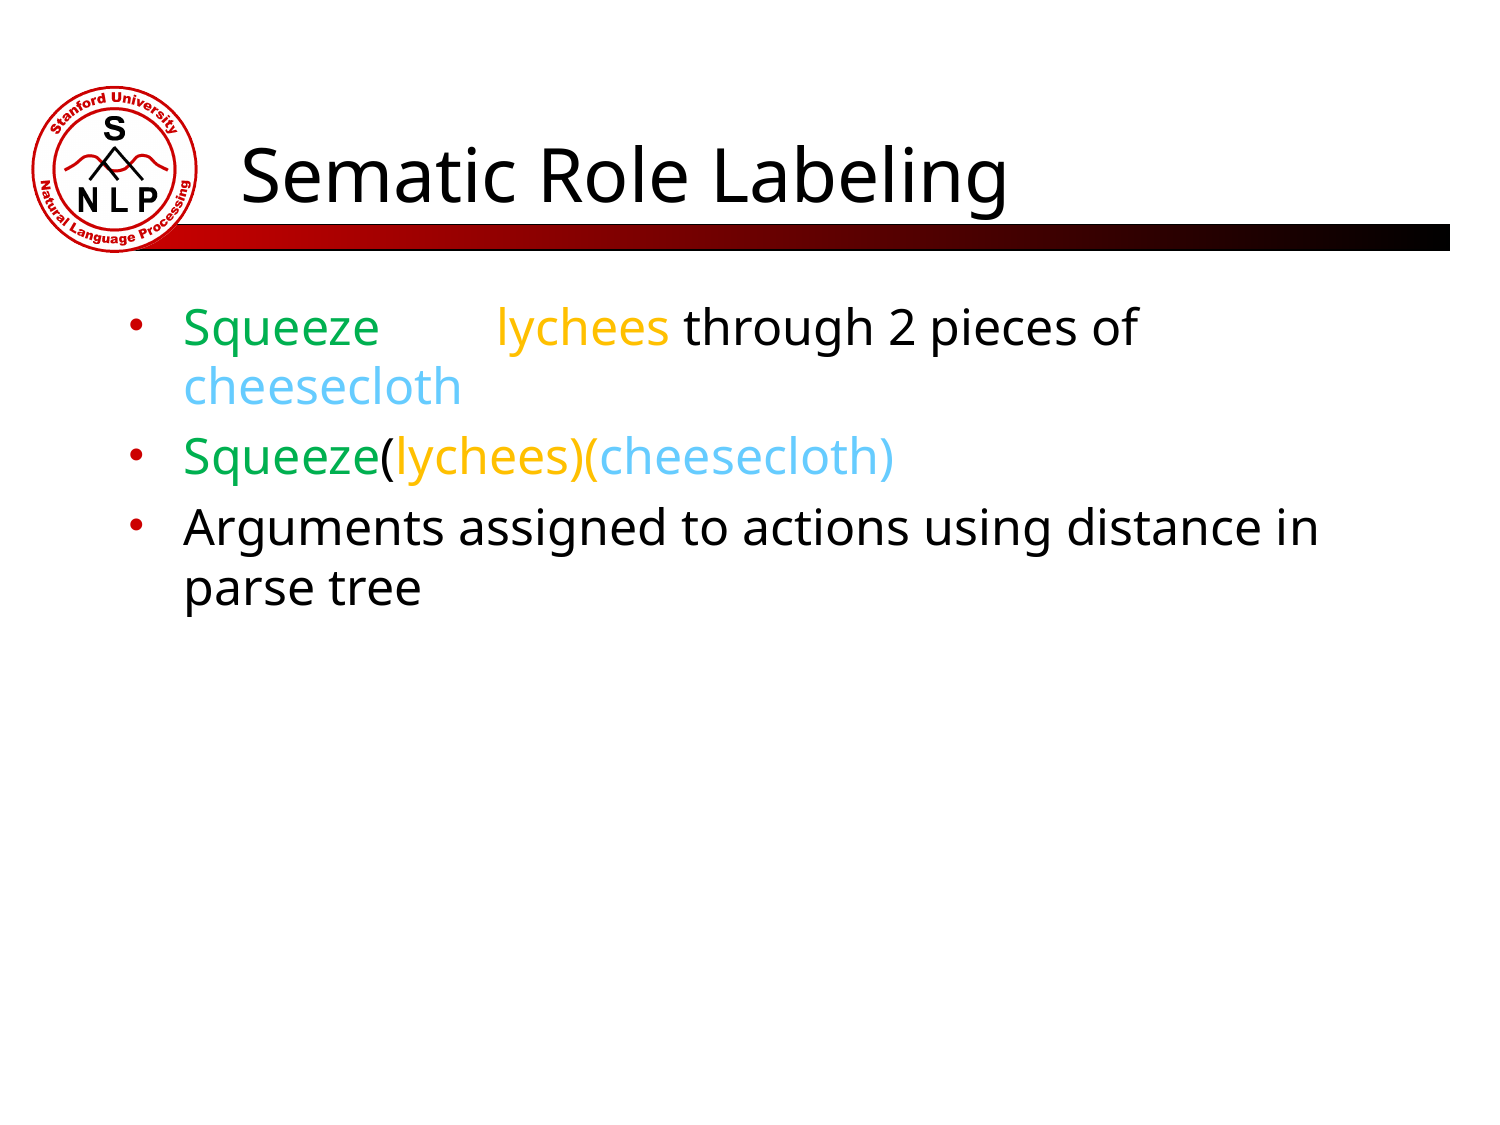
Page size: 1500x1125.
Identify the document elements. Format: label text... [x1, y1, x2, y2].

list Squeeze lychees through 2 pieces of cheesecloth Squeeze(lychees)(cheesecloth) Arguments assigned to actions using distance in parse tree [112, 287, 1388, 1025]
title Sematic Role Labeling [225, 62, 1500, 225]
picture [28, 84, 201, 254]
